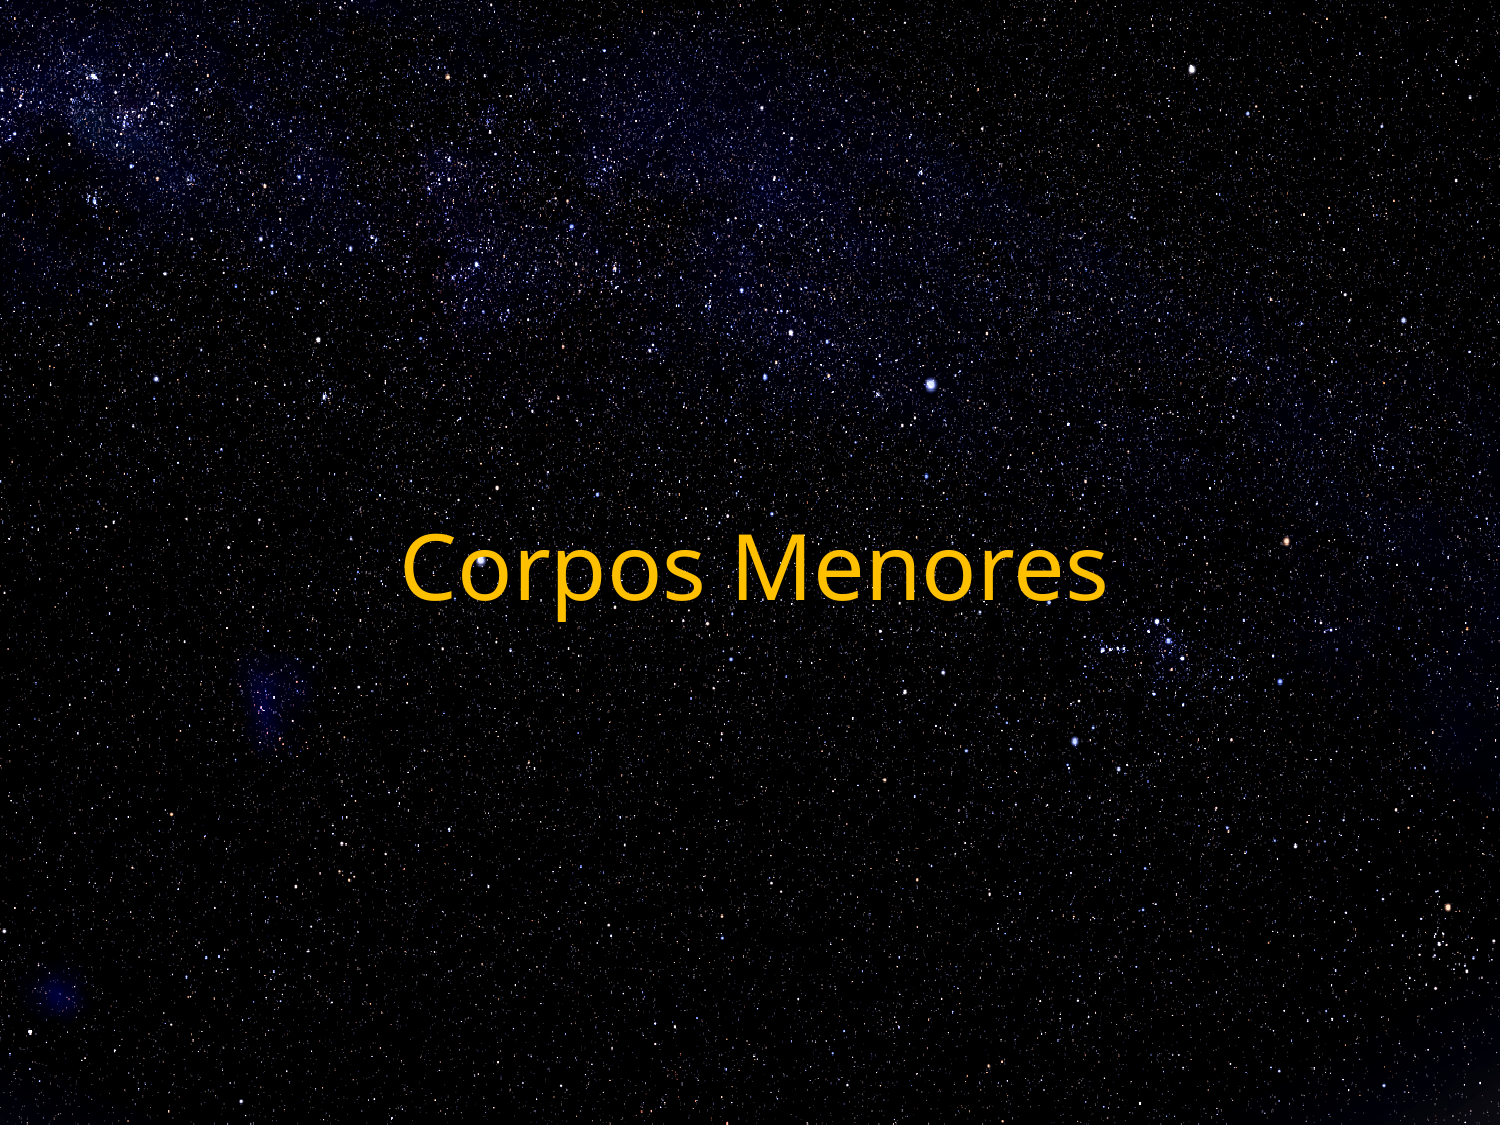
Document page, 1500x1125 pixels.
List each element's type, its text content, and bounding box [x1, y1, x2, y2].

title Corpos Menores [116, 422, 1393, 705]
picture [0, 0, 1500, 1125]
